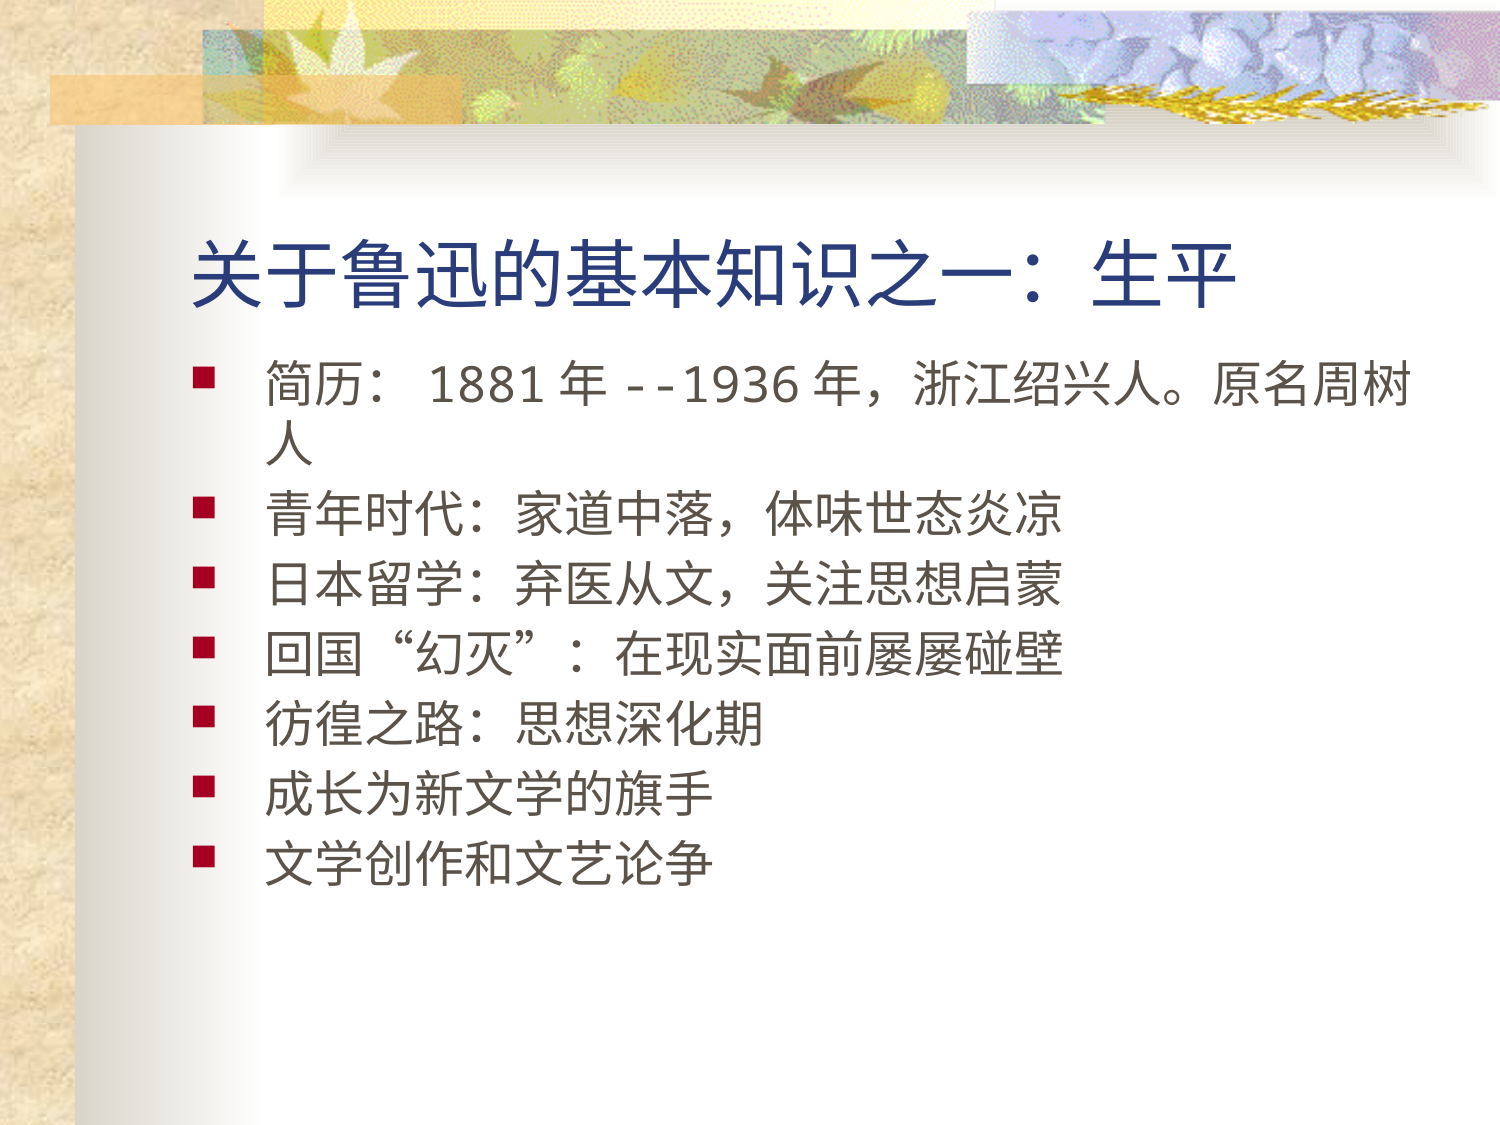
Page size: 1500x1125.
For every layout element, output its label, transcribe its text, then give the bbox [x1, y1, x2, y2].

list 简历：1881年--1936年，浙江绍兴人。原名周树人 青年时代：家道中落，体味世态炎凉 日本留学：弃医从文，关注思想启蒙 回国“幻灭”：在现实面前屡屡碰壁 彷徨之路：思想深化期 成长为新文学的旗手 文学创作和文艺论争 [174, 344, 1451, 1020]
title 关于鲁迅的基本知识之一：生平 [174, 137, 1451, 326]
picture [0, 0, 1500, 1125]
